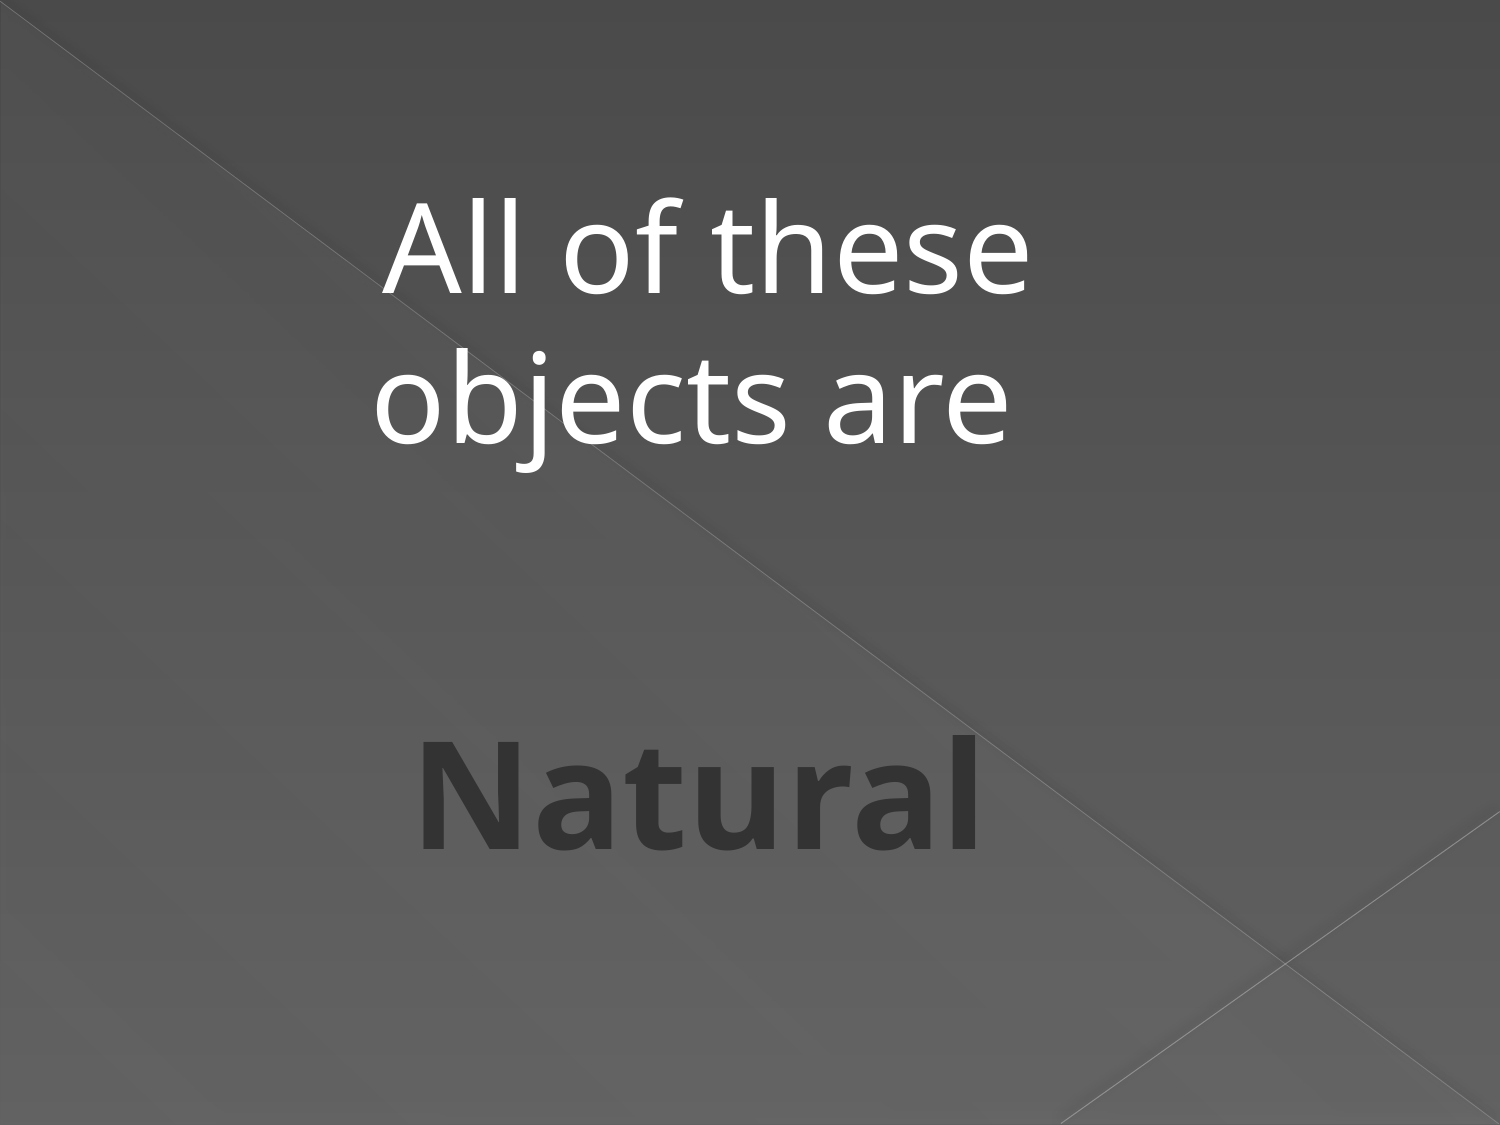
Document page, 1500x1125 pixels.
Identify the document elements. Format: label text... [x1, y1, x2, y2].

text_box All of these objects are [159, 160, 1258, 476]
text_box Natural [395, 692, 1117, 888]
